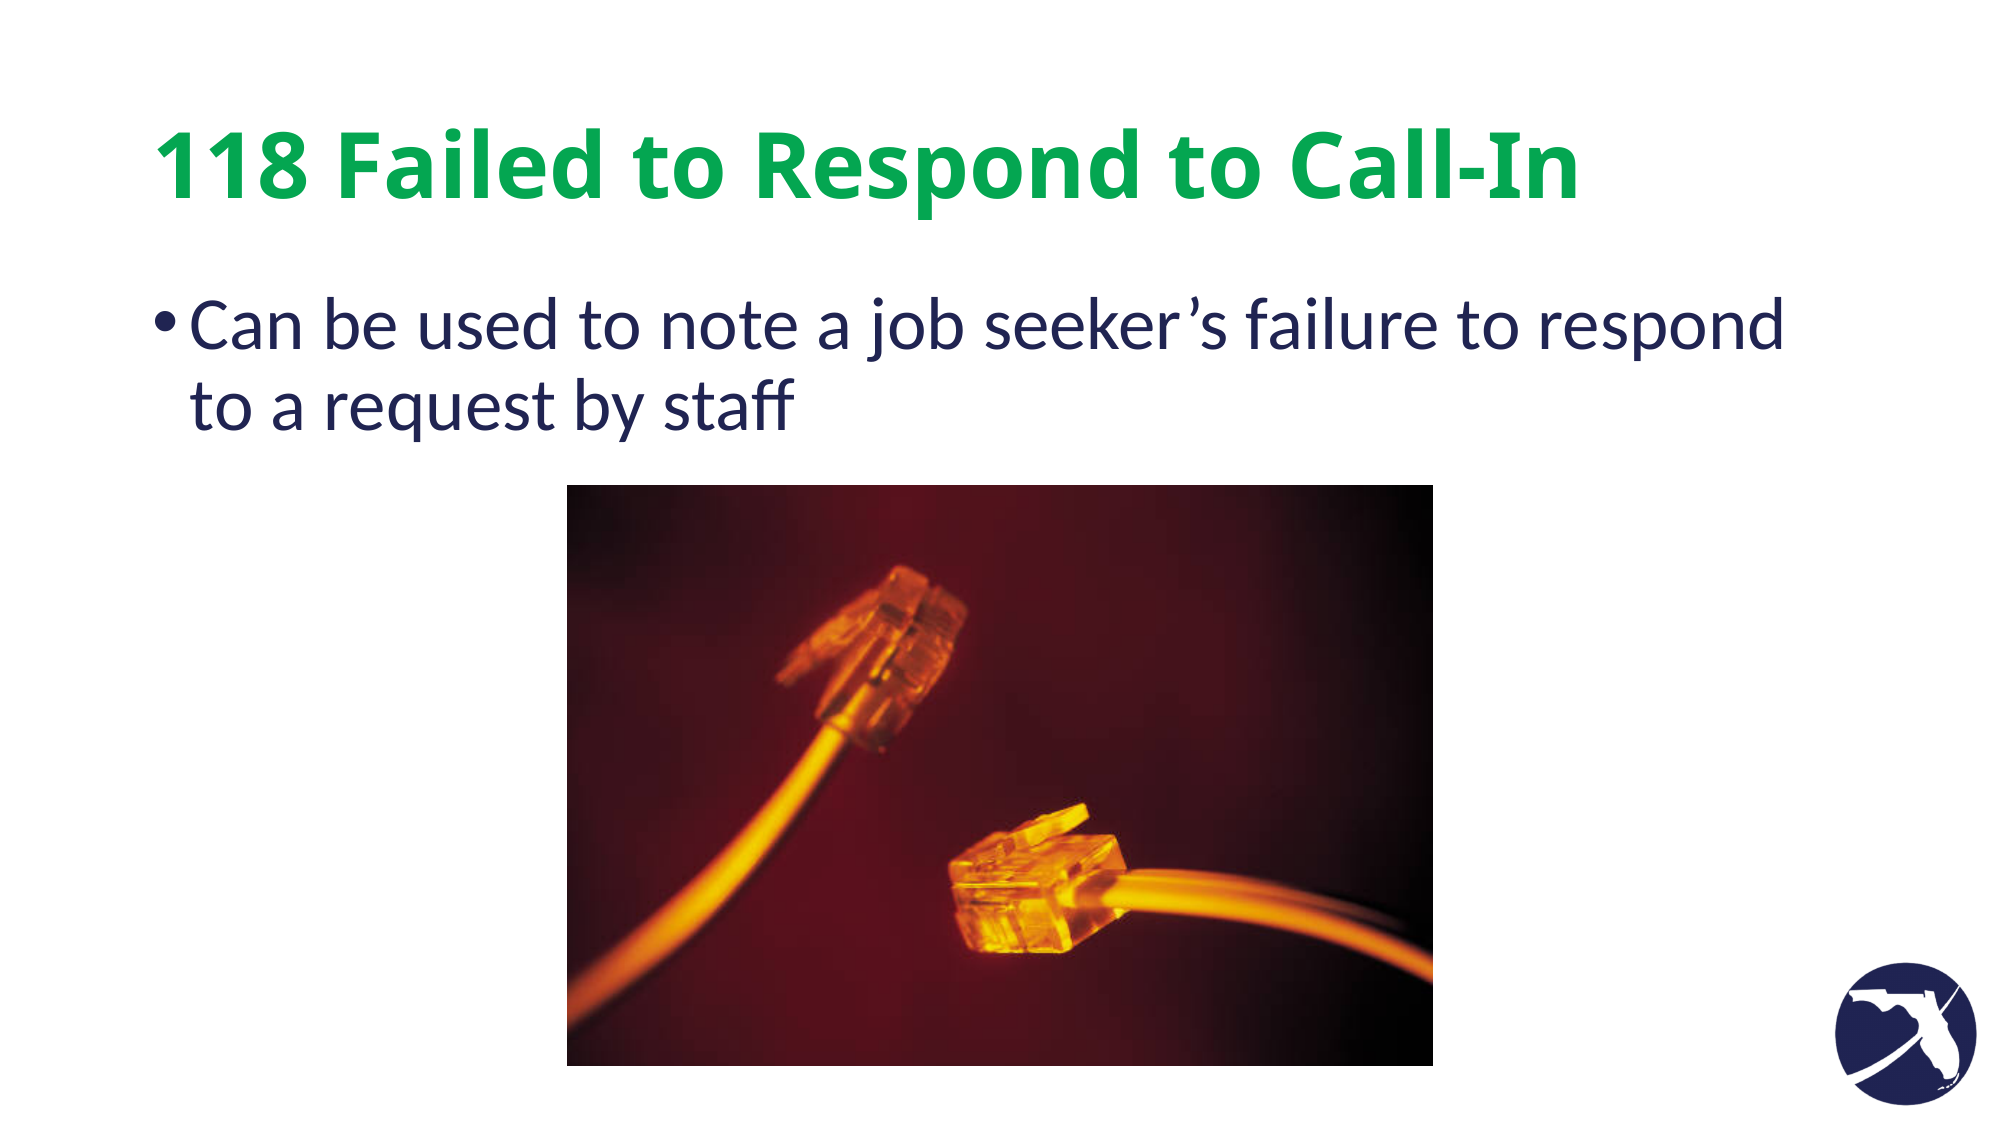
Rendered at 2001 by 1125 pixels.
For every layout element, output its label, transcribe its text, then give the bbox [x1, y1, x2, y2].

picture [567, 485, 1433, 1066]
list Can be used to note a job seeker’s failure to respond to a request by staff [137, 277, 1863, 1028]
picture [1834, 961, 1979, 1109]
title 118 Failed to Respond to Call-In [137, 59, 1863, 277]
